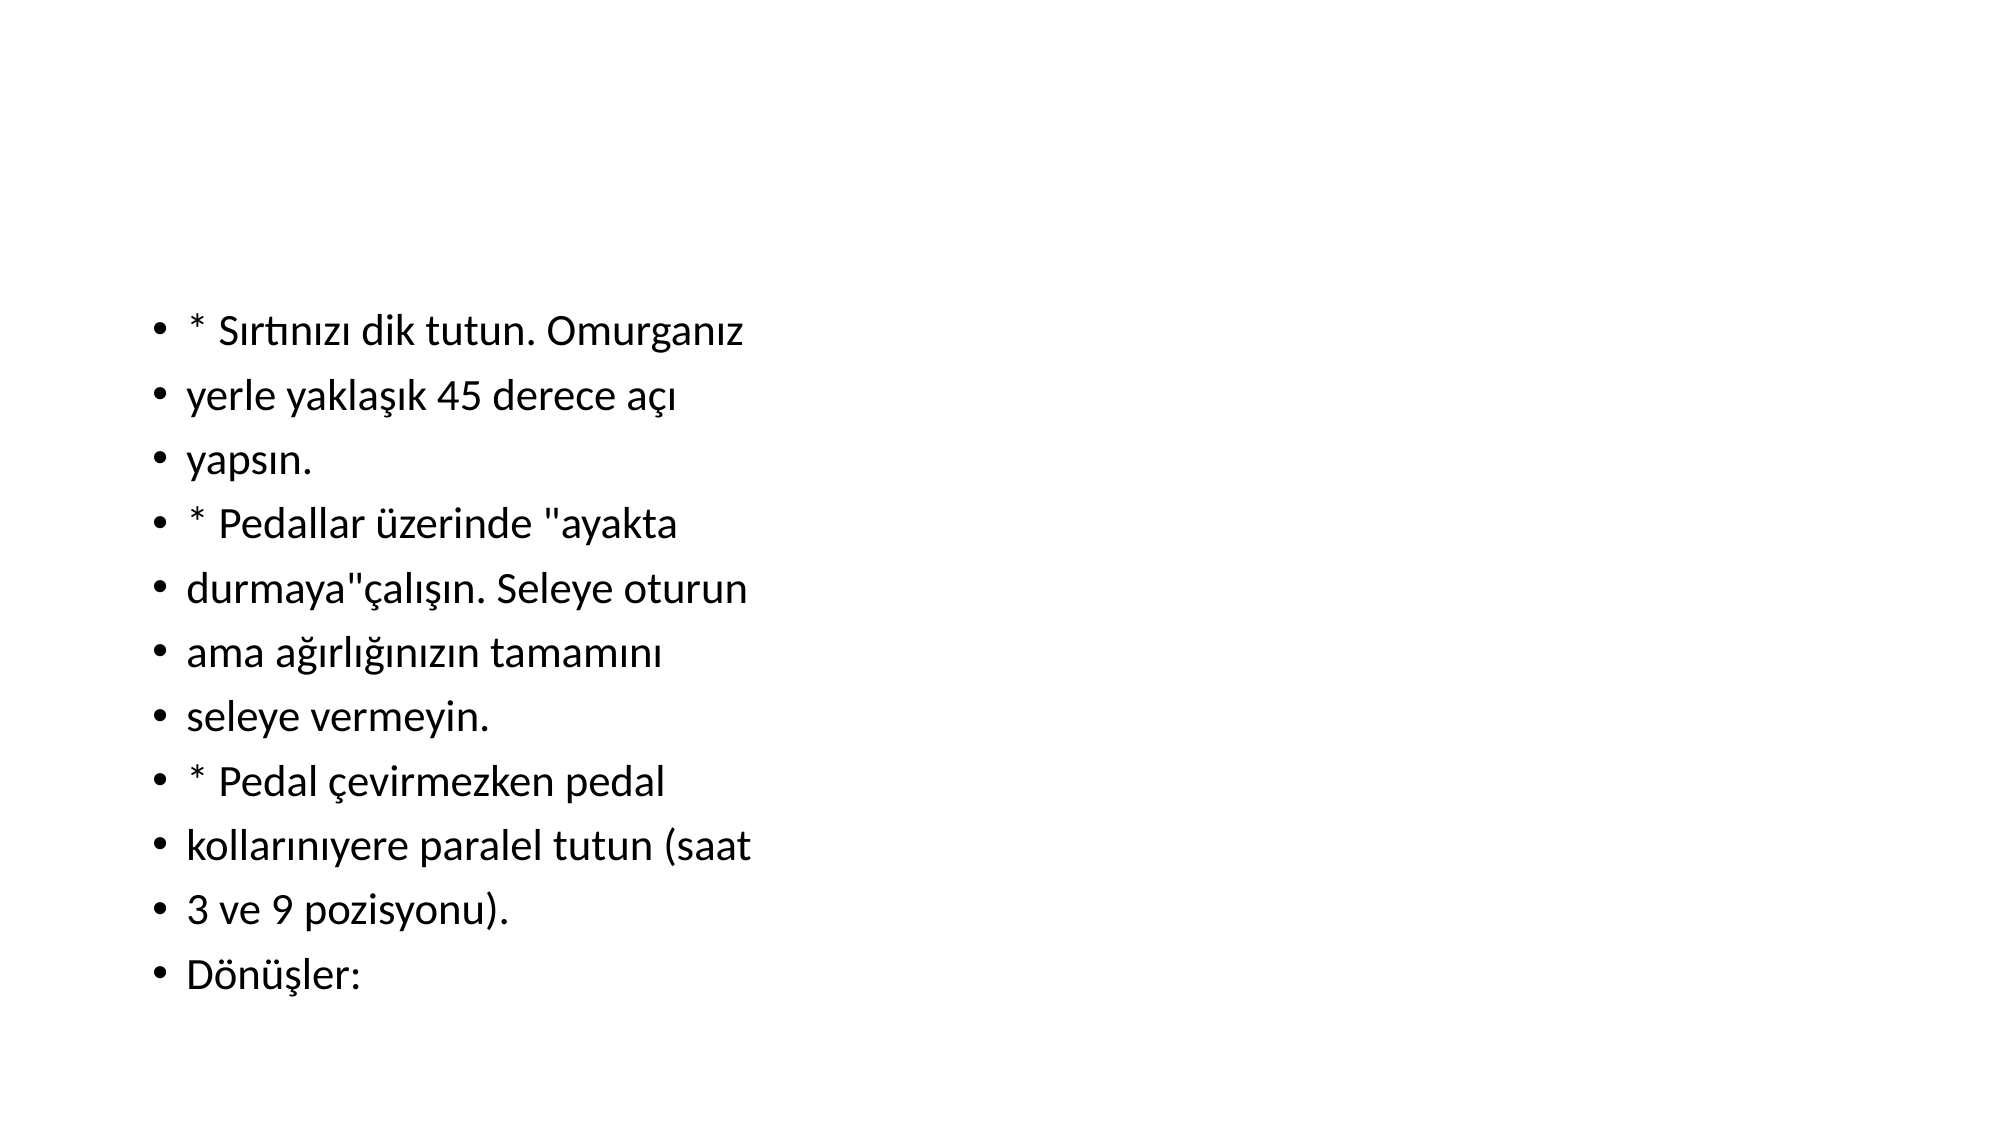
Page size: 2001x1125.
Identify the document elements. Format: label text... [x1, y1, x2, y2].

list * Sırtınızı dik tutun. Omurganız yerle yaklaşık 45 derece açı yapsın. * Pedallar üzerinde "ayakta durmaya"çalışın. Seleye oturun ama ağırlığınızın tamamını seleye vermeyin. * Pedal çevirmezken pedal kollarınıyere paralel tutun (saat 3 ve 9 pozisyonu). Dönüşler: [137, 299, 1863, 1014]
